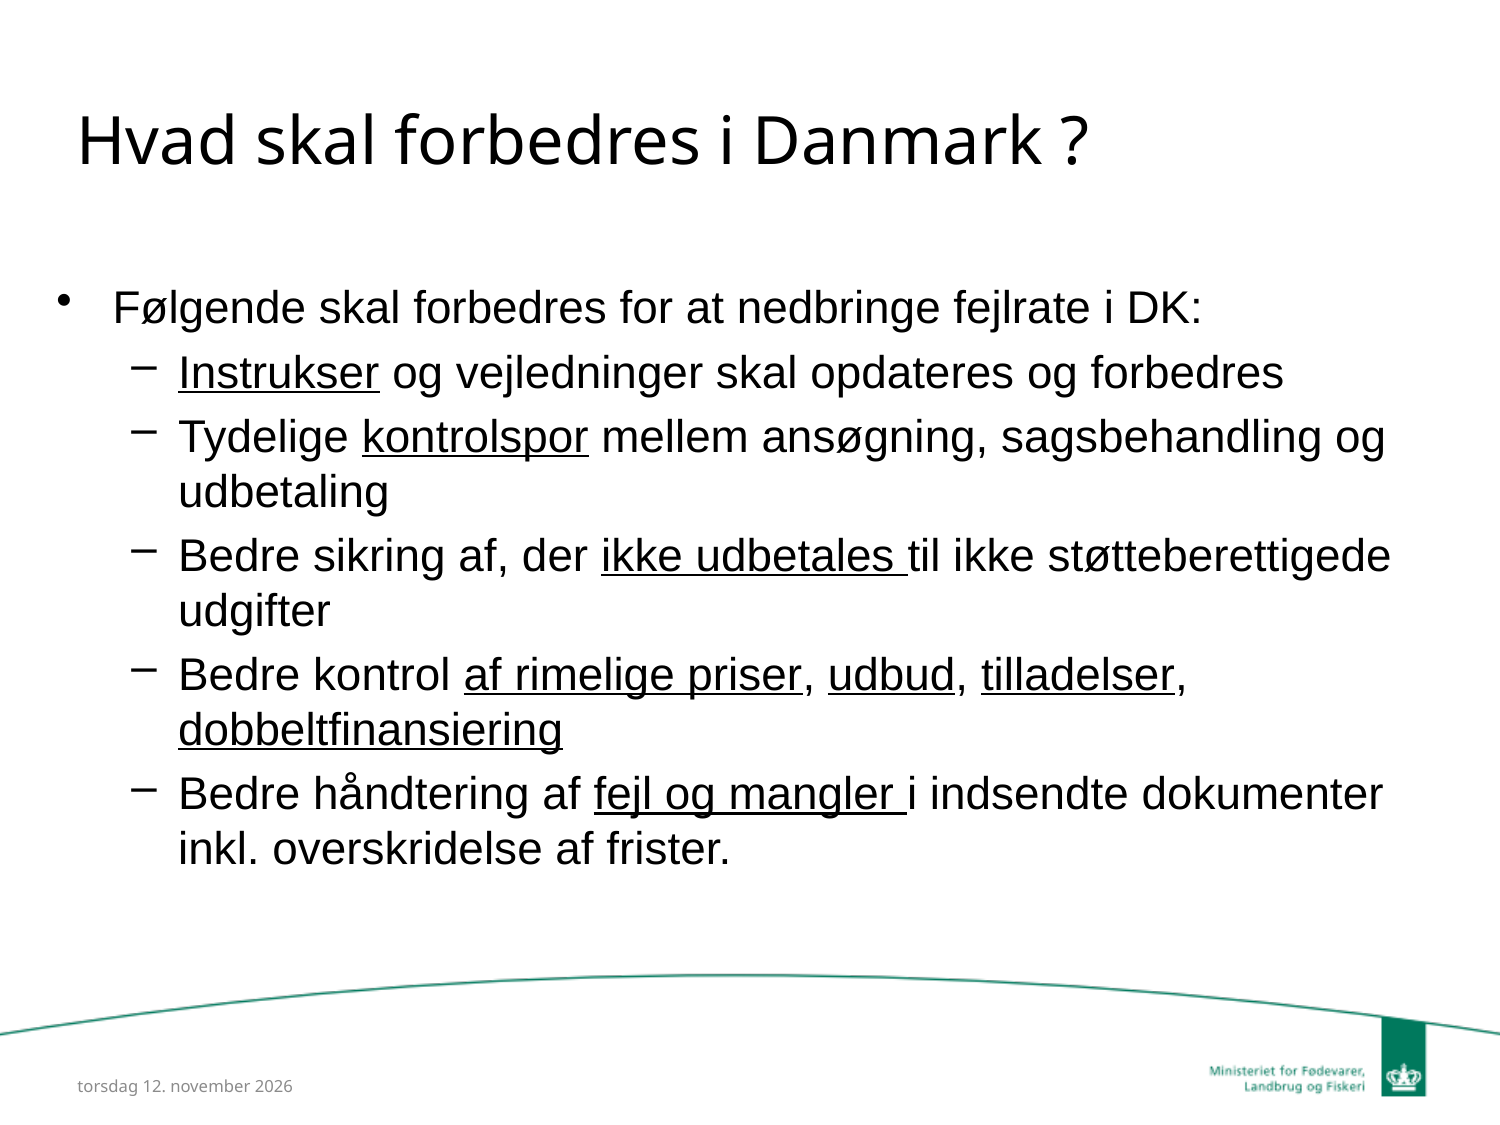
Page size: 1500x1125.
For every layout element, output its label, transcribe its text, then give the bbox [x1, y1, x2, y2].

title Hvad skal forbedres i Danmark ? [76, 0, 1422, 180]
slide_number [77, 1048, 369, 1125]
text_box Følgende skal forbedres for at nedbringe fejlrate i DK: Instrukser og vejledninger skal opdateres og forbedres Tydelige kontrolspor mellem ansøgning, sagsbehandling og udbetaling Bedre sikring af, der ikke udbetales til ikke støtteberettigede udgifter Bedre kontrol af rimelige priser, udbud, tilladelser, dobbeltfinansiering Bedre håndtering af fejl og mangler i indsendte dokumenter inkl. overskridelse af frister. [41, 270, 1483, 791]
